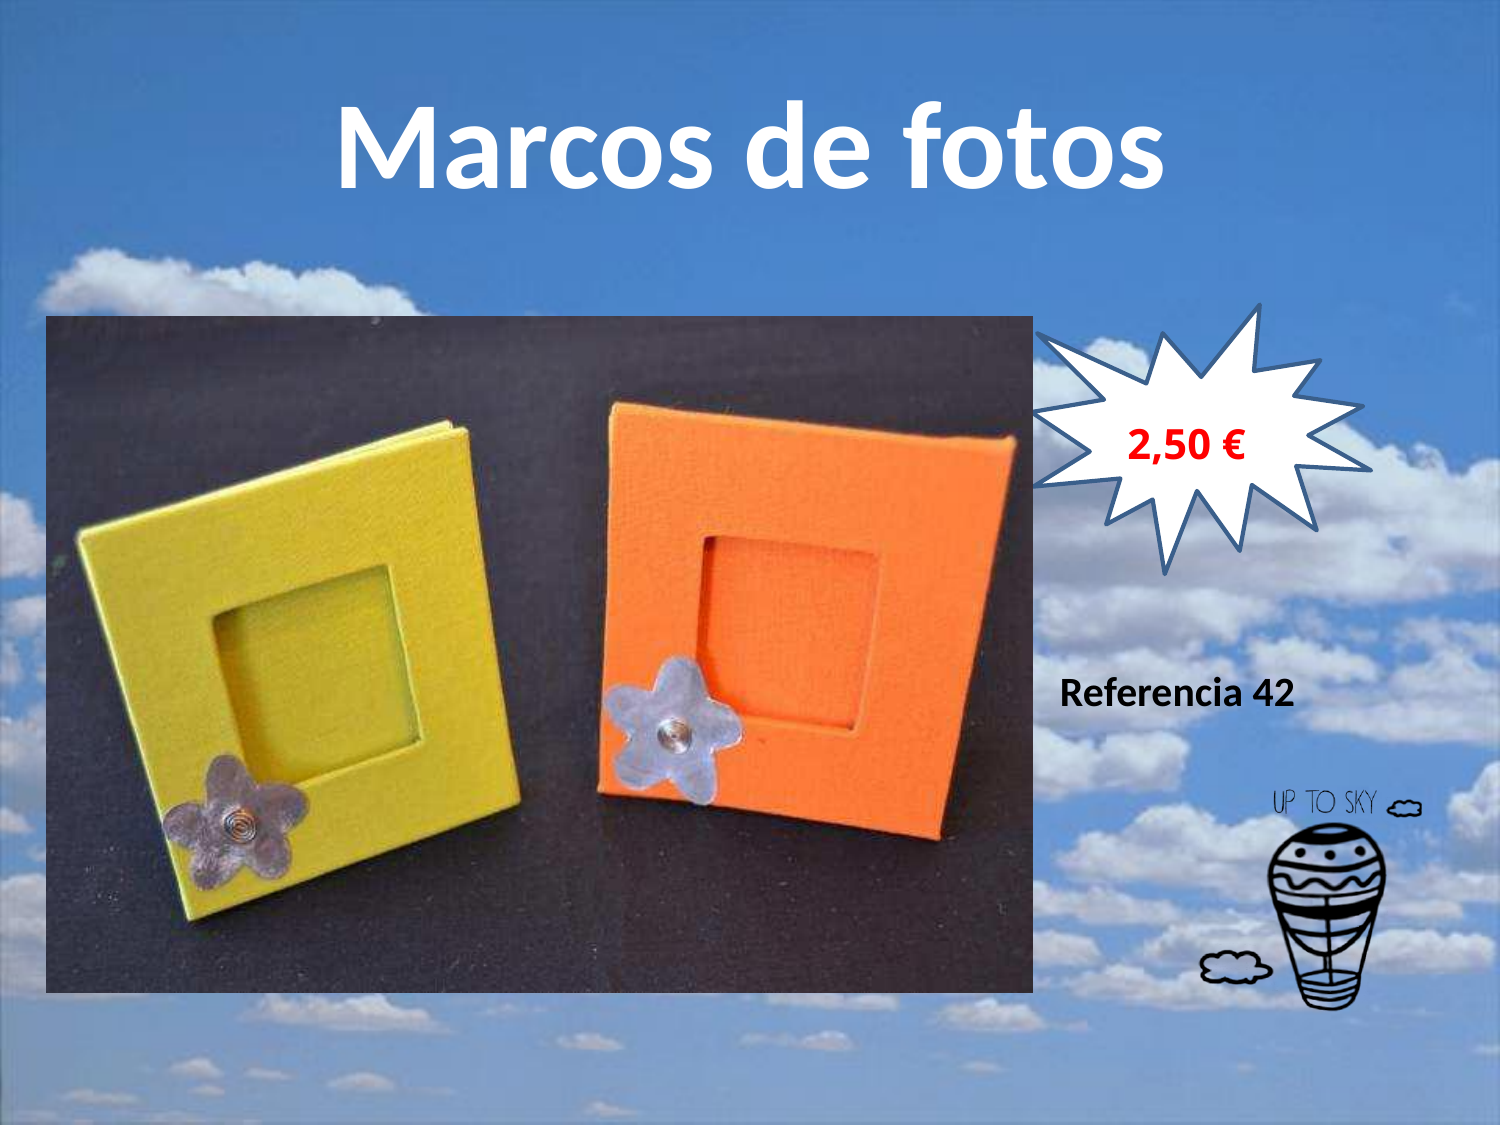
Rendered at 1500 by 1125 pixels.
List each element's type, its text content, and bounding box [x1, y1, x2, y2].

text_box [1037, 302, 1374, 577]
text_box 2,50 € [1112, 410, 1262, 475]
text_box Referencia 42 [1045, 656, 1397, 722]
title Marcos de fotos [75, 45, 1425, 233]
picture [0, 0, 1500, 1125]
